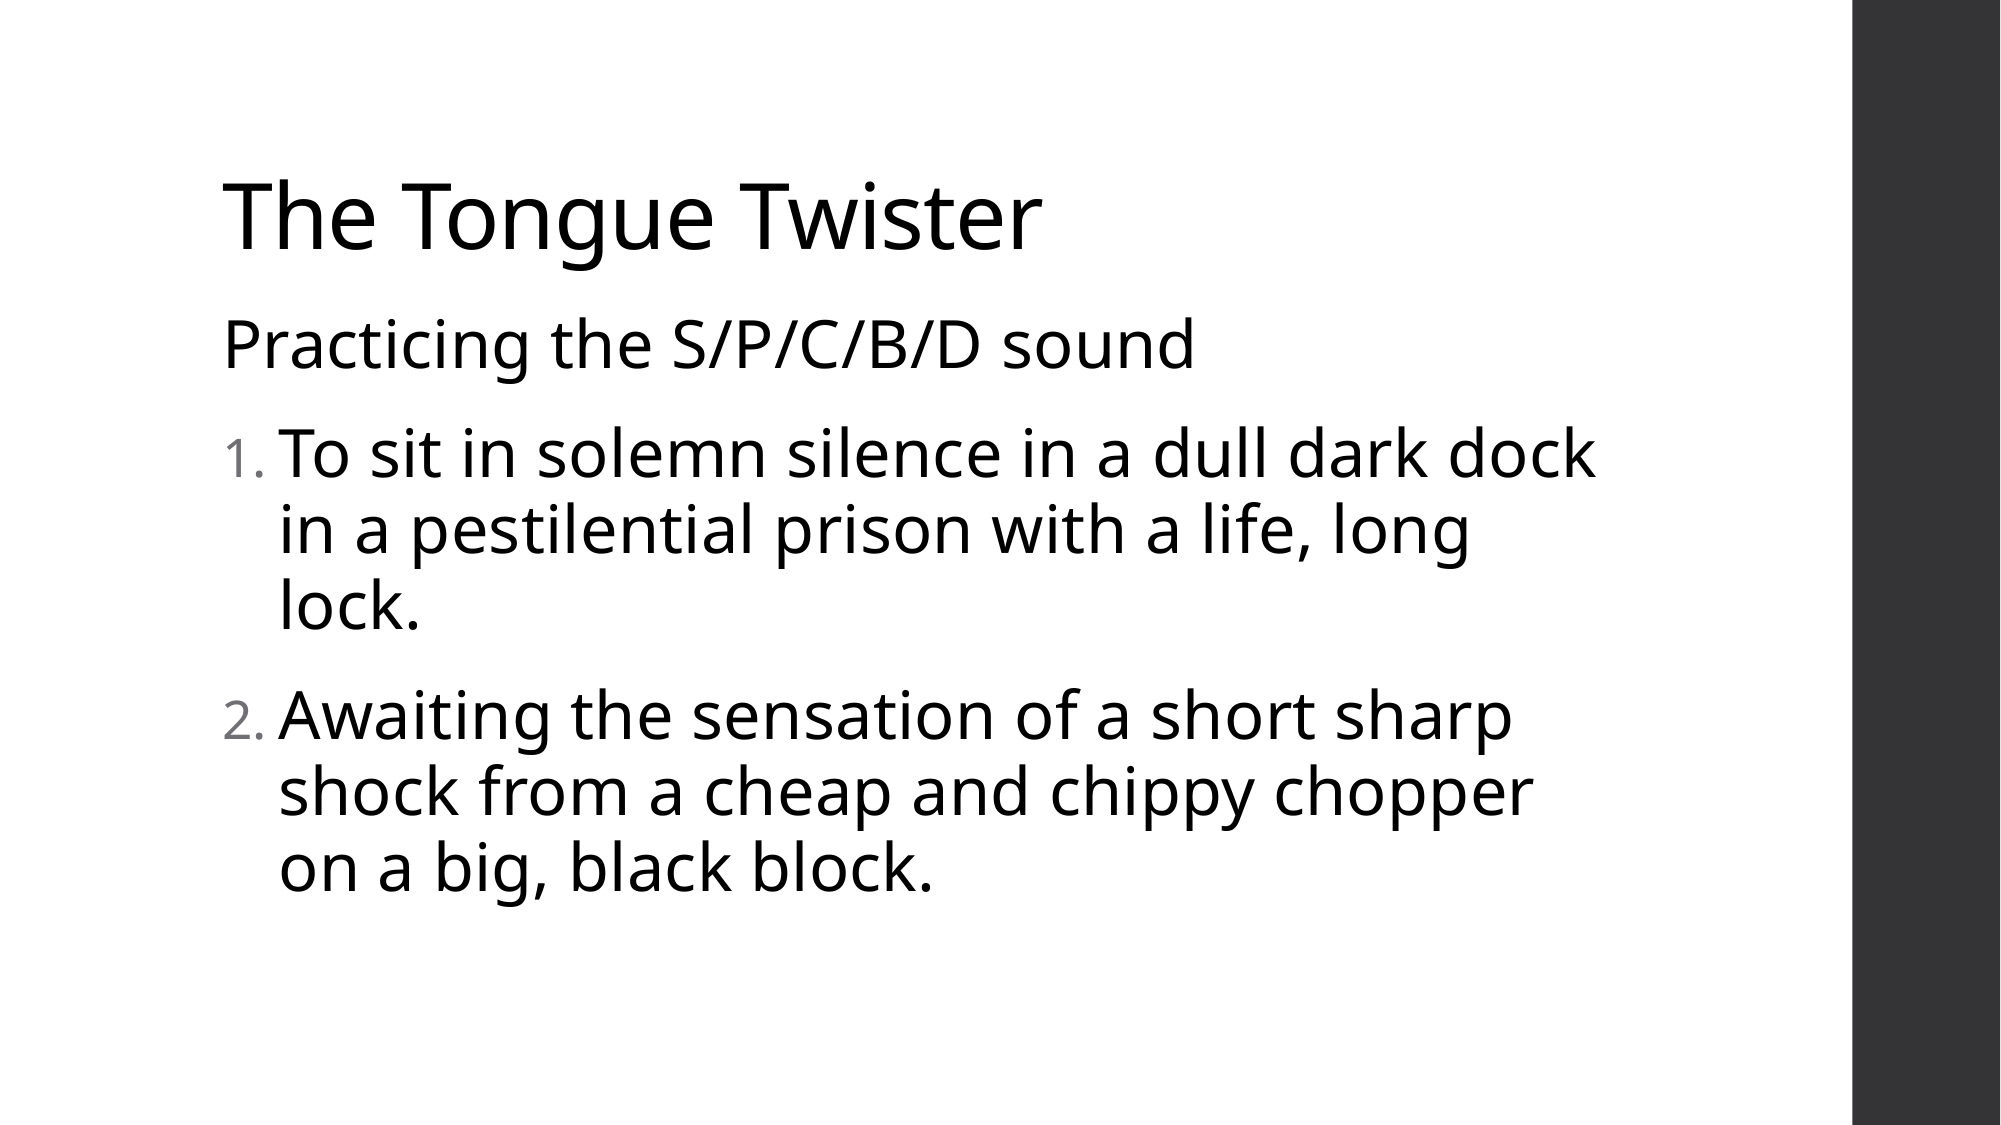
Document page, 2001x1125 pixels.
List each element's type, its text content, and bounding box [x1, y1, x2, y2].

title The Tongue Twister [206, 60, 1617, 278]
list Practicing the S/P/C/B/D sound To sit in solemn silence in a dull dark dock in a pestilential prison with a life, long lock. Awaiting the sensation of a short sharp shock from a cheap and chippy chopper on a big, black block. [206, 299, 1617, 1014]
